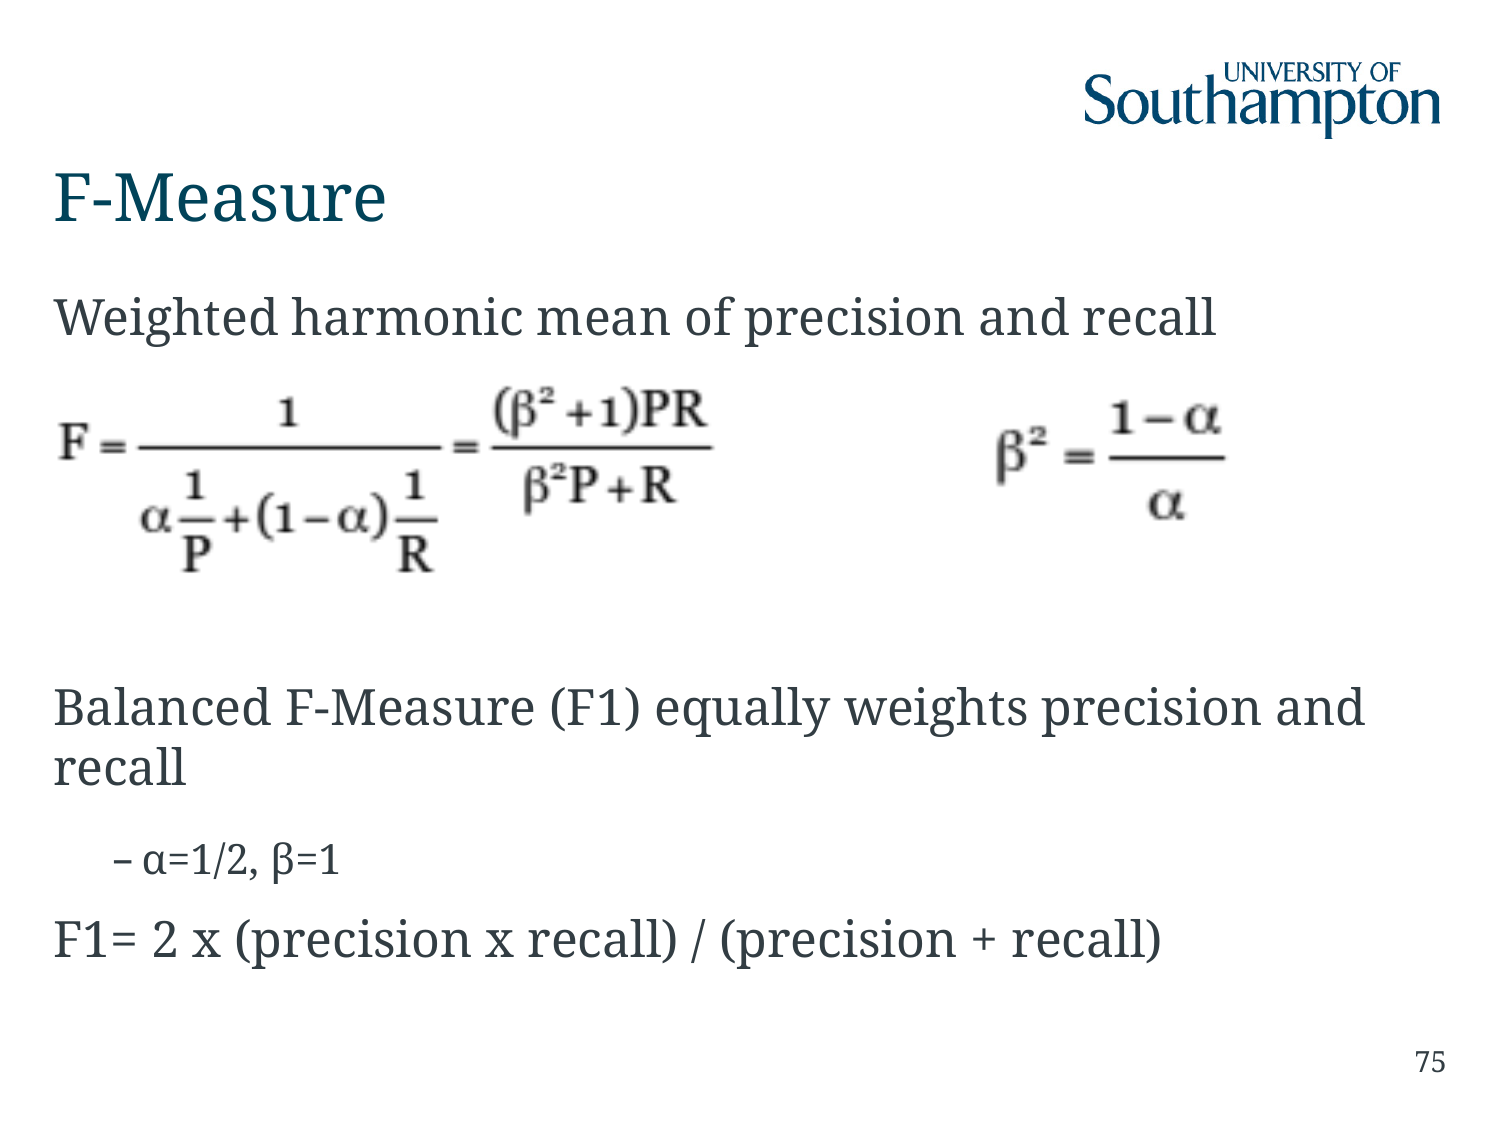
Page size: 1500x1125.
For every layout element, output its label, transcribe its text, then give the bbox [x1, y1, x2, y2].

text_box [52, 368, 719, 577]
title F-Measure [52, 147, 1448, 255]
slide_number 75 [1159, 1035, 1448, 1088]
picture [1085, 62, 1440, 139]
list Weighted harmonic mean of precision and recall Balanced F-Measure (F1) equally weights precision and recall α=1/2, β=1 F1= 2 x (precision x recall) / (precision + recall) [52, 277, 1448, 1011]
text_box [990, 368, 1234, 529]
